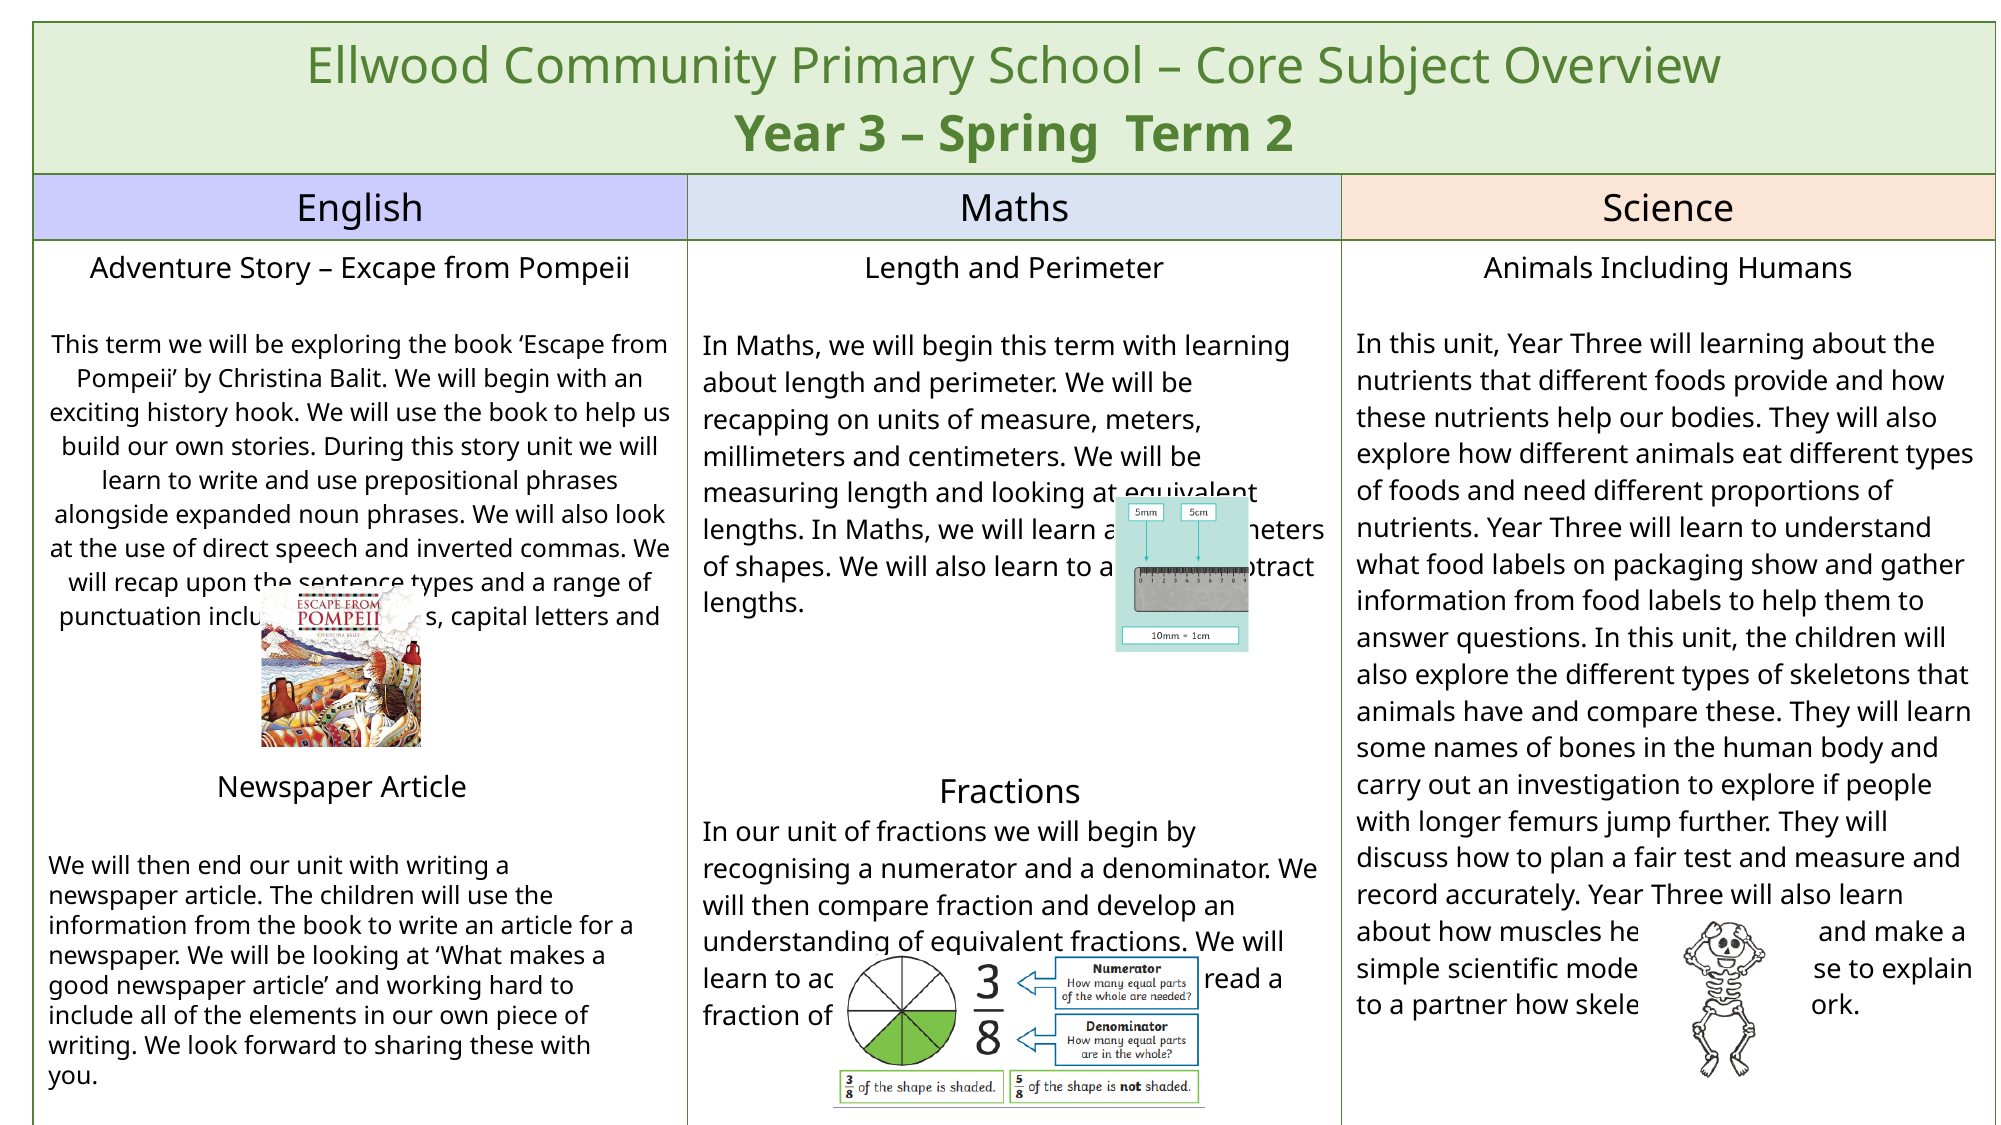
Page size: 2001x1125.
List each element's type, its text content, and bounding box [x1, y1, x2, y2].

table_cell English [34, 175, 687, 239]
table_cell Science [1342, 175, 1995, 239]
table_cell Length and Perimeter In Maths, we will begin this term with learning about length and perimeter. We will be recapping on units of measure, meters, millimeters and centimeters. We will be measuring length and looking at equivalent lengths. In Maths, we will learn about perimeters of shapes. We will also learn to add and subtract lengths. Fractions In our unit of fractions we will begin by recognising a numerator and a denominator. We will then compare fraction and develop an understanding of equivalent fractions. We will learn to add and subtract fractions and read a fraction of an amount on a scales. [688, 241, 1341, 1125]
picture [833, 955, 1205, 1108]
table_header Ellwood Community Primary School – Core Subject Overview Year 3 – Spring Term 2 [34, 23, 1995, 173]
picture [1114, 496, 1250, 657]
table_cell Maths [688, 175, 1341, 239]
picture [260, 586, 424, 747]
table_cell Animals Including Humans In this unit, Year Three will learning about the nutrients that different foods provide and how these nutrients help our bodies. They will also explore how different animals eat different types of foods and need different proportions of nutrients. Year Three will learn to understand what food labels on packaging show and gather information from food labels to help them to answer questions. In this unit, the children will also explore the different types of skeletons that animals have and compare these. They will learn some names of bones in the human body and carry out an investigation to explore if people with longer femurs jump further. They will discuss how to plan a fair test and measure and record accurately. Year Three will also learn about how muscles help us to move and make a simple scientific model which they use to explain to a partner how skeletal muscles work. [1342, 241, 1995, 1125]
text_box We will then end our unit with writing a newspaper article. The children will use the information from the book to write an article for a newspaper. We will be looking at ‘What makes a good newspaper article’ and working hard to include all of the elements in our own piece of writing. We look forward to sharing these with you. [33, 842, 651, 1097]
picture [1638, 914, 1812, 1088]
text_box Newspaper Article [85, 760, 599, 811]
table_cell Adventure Story – Excape from Pompeii This term we will be exploring the book ‘Escape from Pompeii’ by Christina Balit. We will begin with an exciting history hook. We will use the book to help us build our own stories. During this story unit we will learn to write and use prepositional phrases alongside expanded noun phrases. We will also look at the use of direct speech and inverted commas. We will recap upon the sentence types and a range of punctuation including, full stops, capital letters and commas. [34, 241, 687, 1125]
